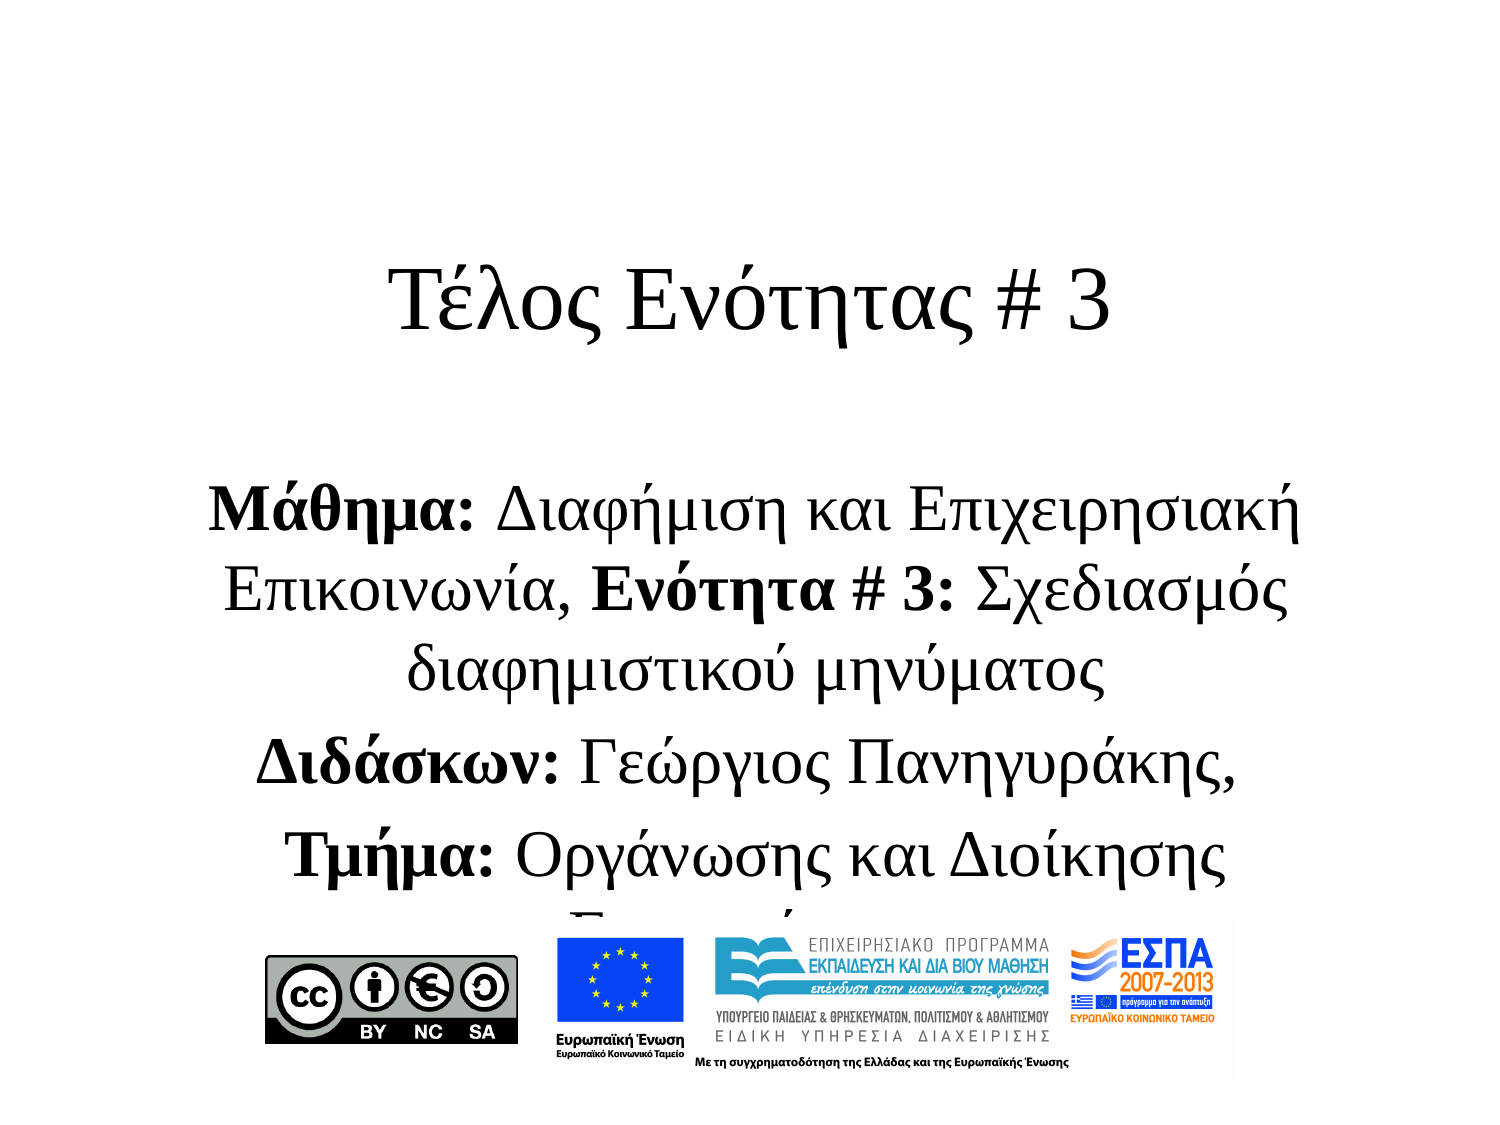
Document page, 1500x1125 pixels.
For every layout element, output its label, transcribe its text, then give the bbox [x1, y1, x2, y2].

title Τέλος Ενότητας # 3 [111, 172, 1388, 415]
subtitle Μάθημα: Διαφήμιση και Επιχειρησιακή Επικοινωνία, Ενότητα # 3: Σχεδιασμός διαφημιστικού μηνύματος Διδάσκων: Γεώργιος Πανηγυράκης, Τμήμα: Οργάνωσης και Διοίκησης Επιχειρήσεων [135, 455, 1377, 926]
picture [265, 955, 518, 1044]
picture [528, 916, 1237, 1086]
